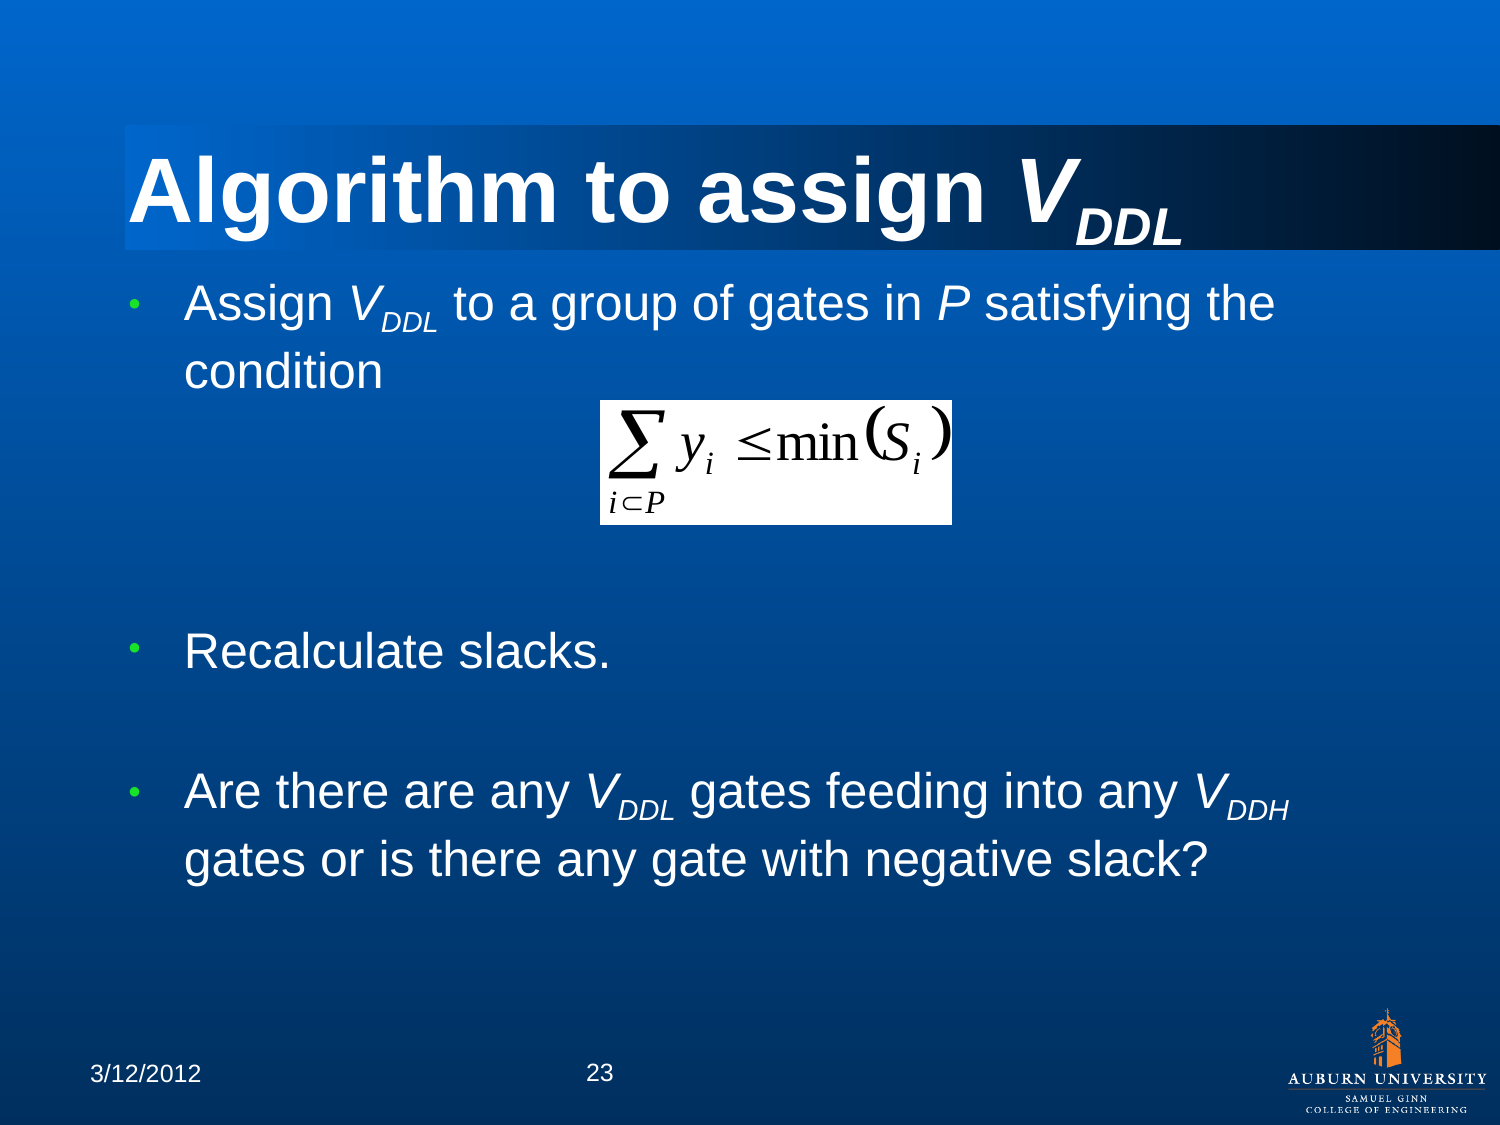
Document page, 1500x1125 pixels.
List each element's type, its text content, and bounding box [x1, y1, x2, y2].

list Assign VDDL to a group of gates in P satisfying the condition Recalculate slacks. Are there are any VDDL gates feeding into any VDDH gates or is there any gate with negative slack? [112, 262, 1413, 1038]
slide_number 23 [425, 1042, 775, 1102]
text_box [599, 399, 952, 526]
title Algorithm to assign VDDL [112, 99, 1388, 262]
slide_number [75, 1042, 425, 1103]
picture [1287, 1008, 1488, 1113]
